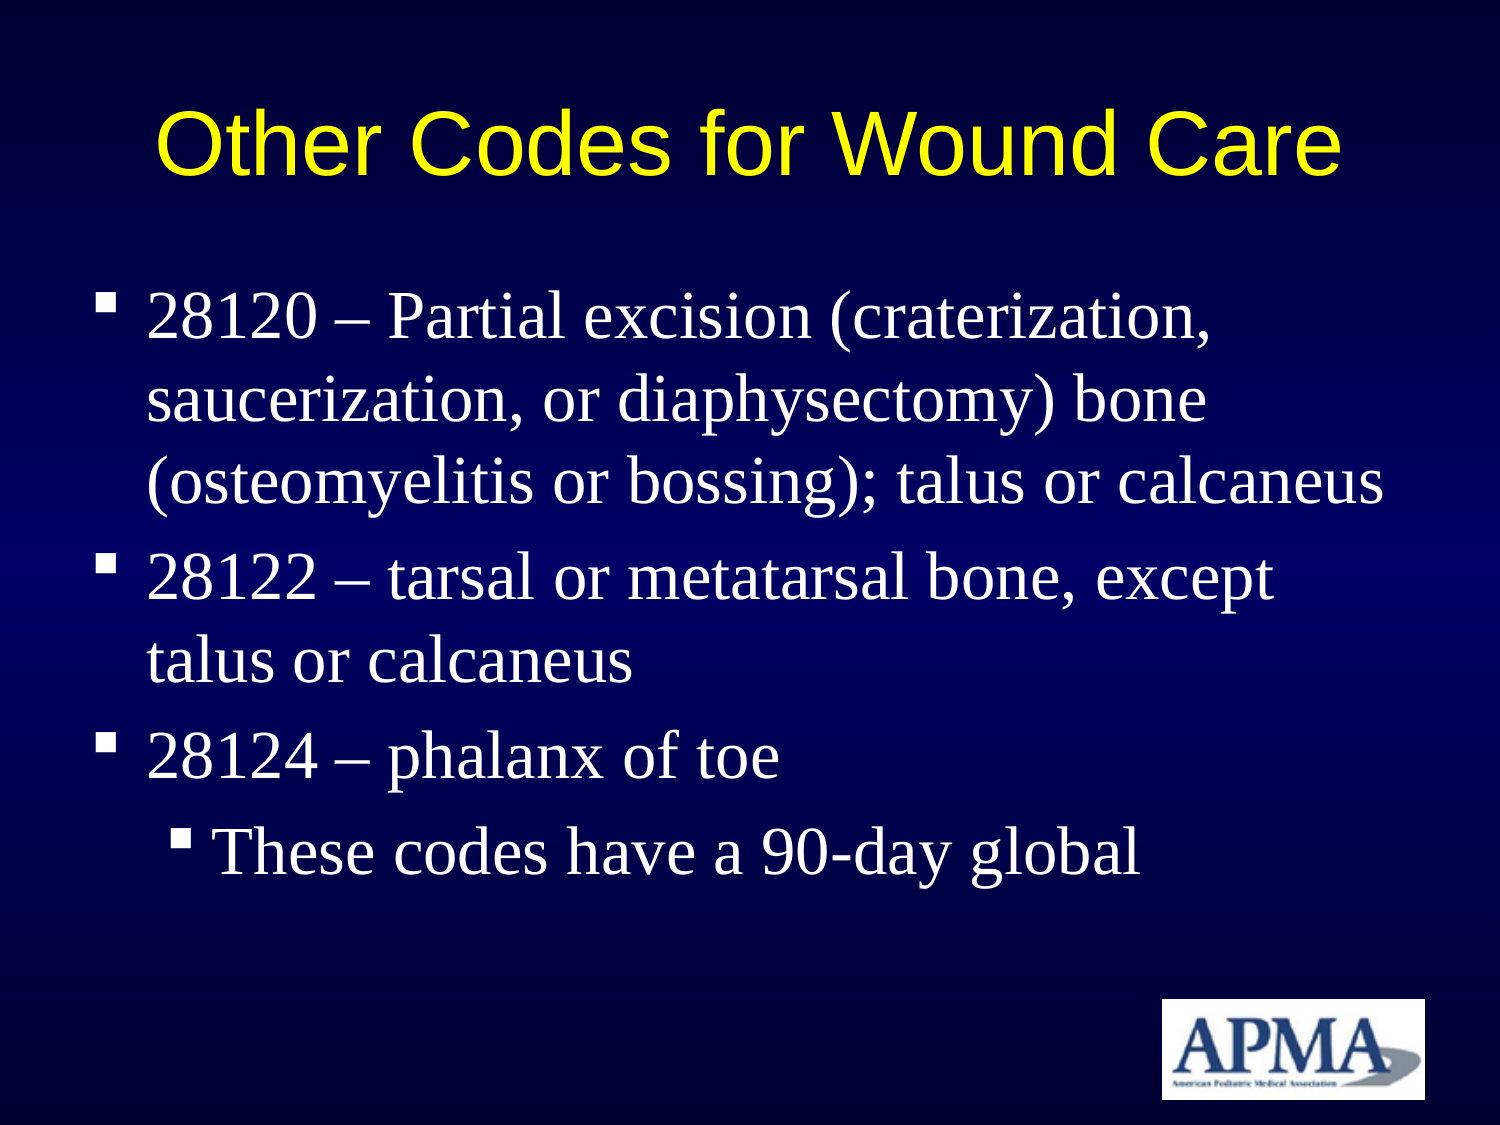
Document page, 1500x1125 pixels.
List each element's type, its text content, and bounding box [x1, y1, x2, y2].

list 28120 – Partial excision (craterization, saucerization, or diaphysectomy) bone (osteomyelitis or bossing); talus or calcaneus 28122 – tarsal or metatarsal bone, except talus or calcaneus 28124 – phalanx of toe These codes have a 90-day global [74, 262, 1426, 1006]
title Other Codes for Wound Care [74, 44, 1426, 233]
picture [1162, 1006, 1425, 1100]
